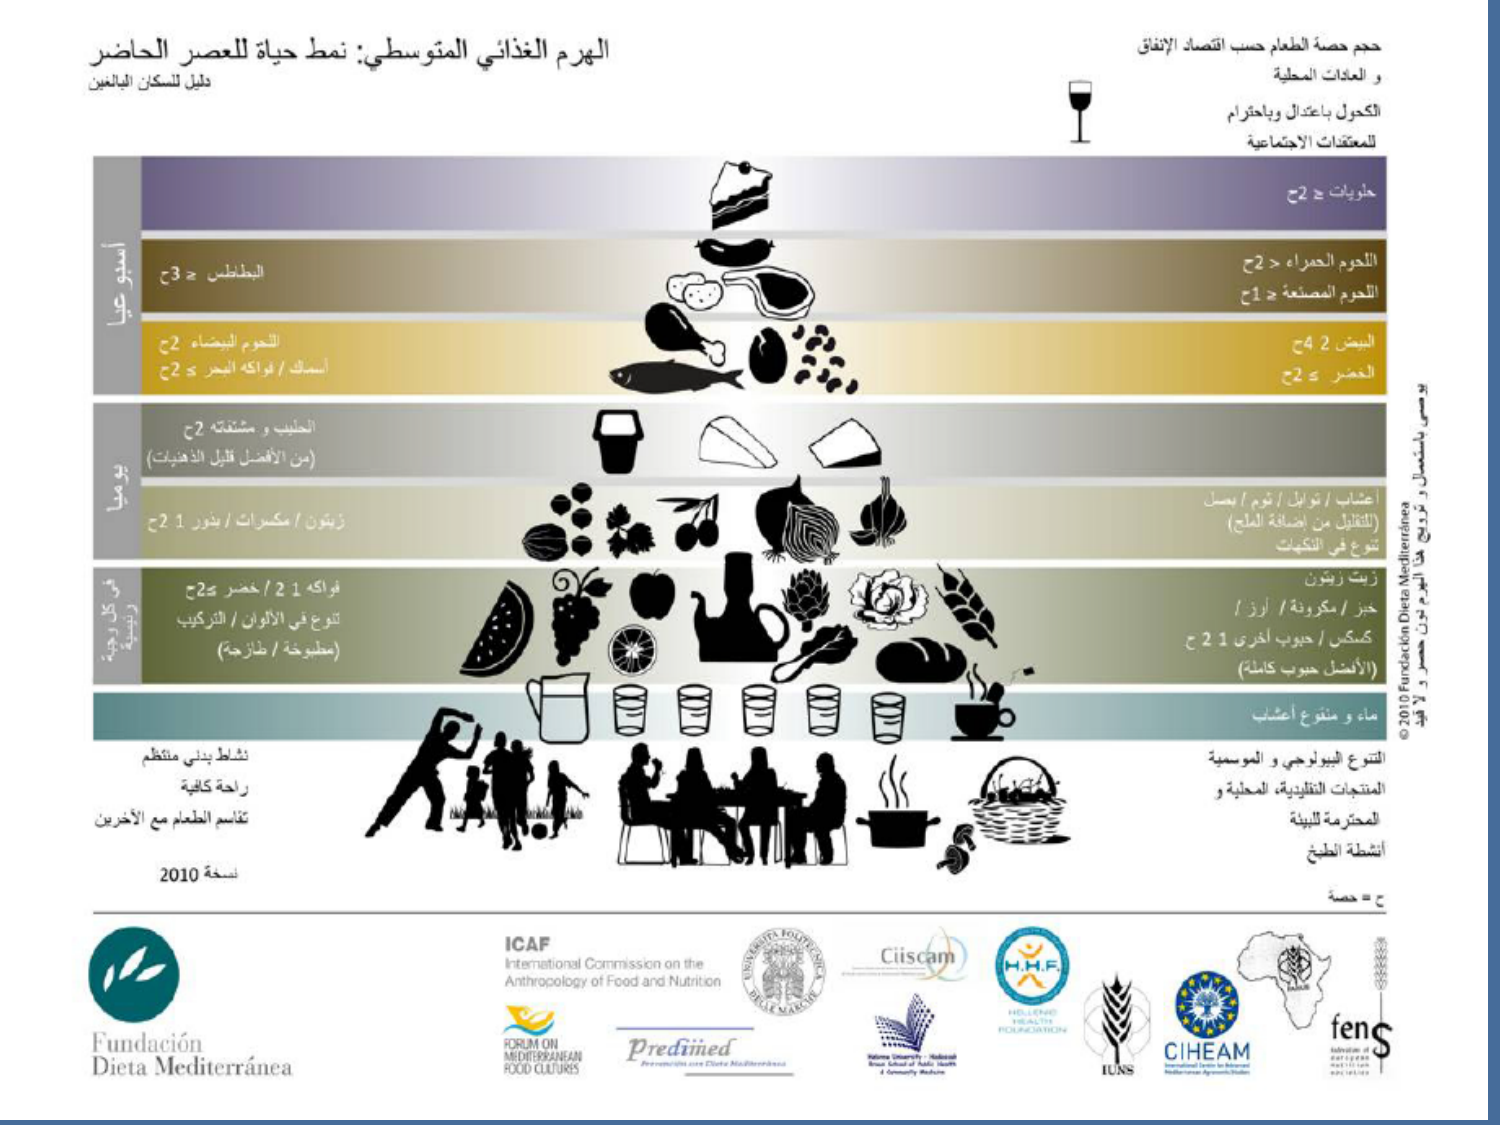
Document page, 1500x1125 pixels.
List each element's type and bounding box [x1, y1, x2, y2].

list [0, 0, 1489, 1120]
